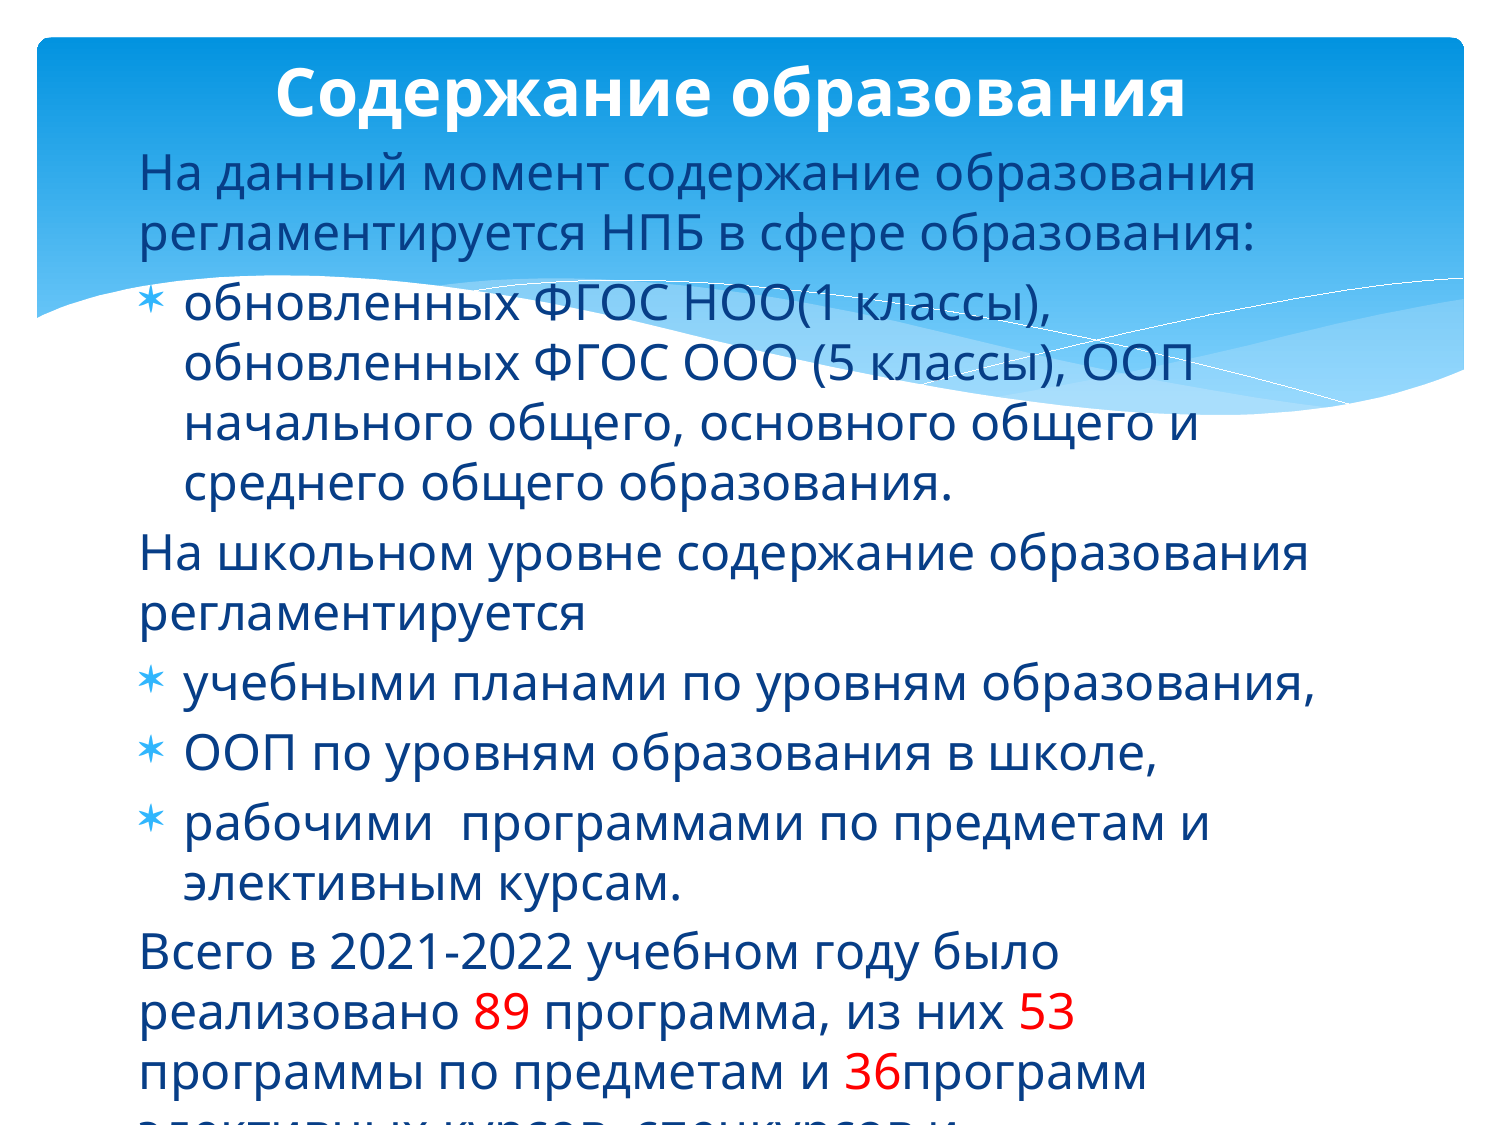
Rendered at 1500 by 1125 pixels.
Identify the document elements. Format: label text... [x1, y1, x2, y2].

list Содержание образования На данный момент содержание образования регламентируется НПБ в сфере образования: обновленных ФГОС НОО(1 классы), обновленных ФГОС ООО (5 классы), ООП начального общего, основного общего и среднего общего образования. На школьном уровне содержание образования регламентируется учебными планами по уровням образования, ООП по уровням образования в школе, рабочими программами по предметам и элективным курсам. Всего в 2021-2022 учебном году было реализовано 89 программа, из них 53 программы по предметам и 36программ элективных курсов, спецкурсов и факультативов [123, 42, 1340, 610]
